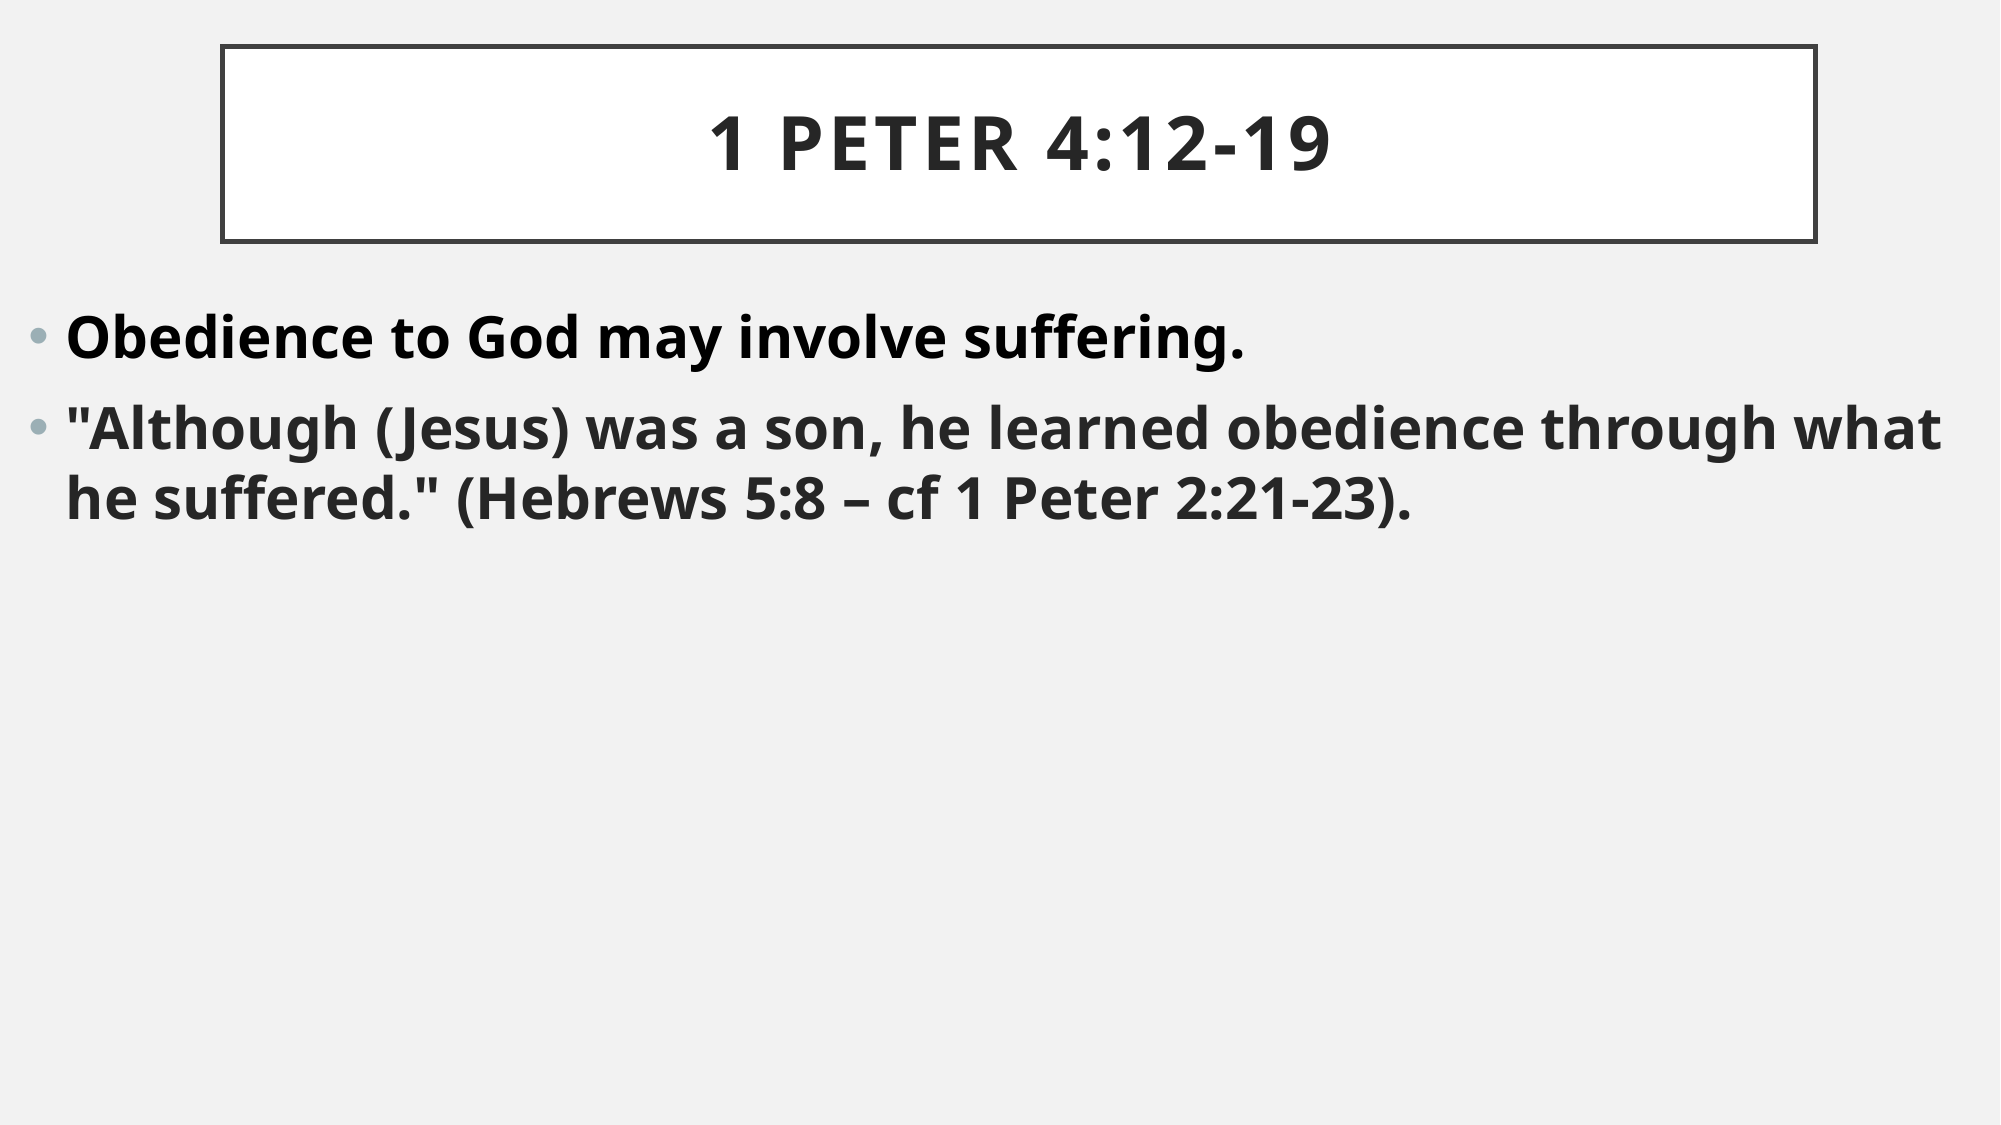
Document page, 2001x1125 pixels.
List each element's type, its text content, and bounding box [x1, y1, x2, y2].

list Obedience to God may involve suffering. "Although (Jesus) was a son, he learned obedience through what he suffered." (Hebrews 5:8 – cf 1 Peter 2:21-23). [13, 292, 2000, 906]
title 1 Peter 4:12-19 [220, 44, 1818, 244]
